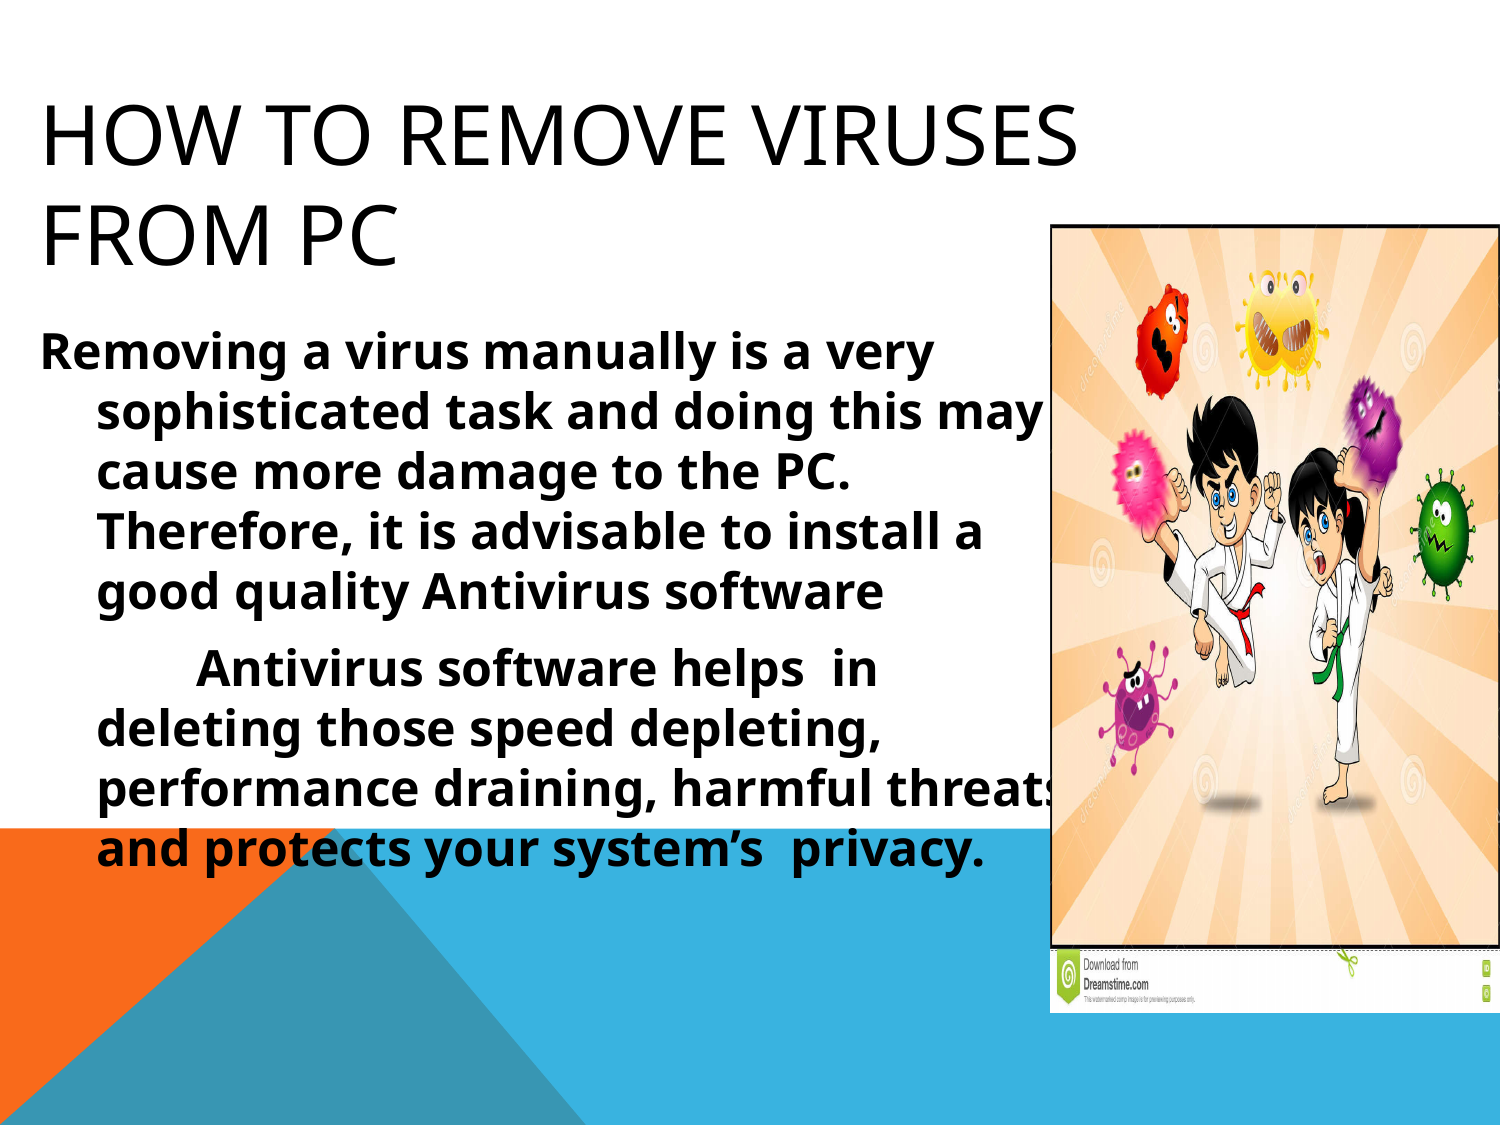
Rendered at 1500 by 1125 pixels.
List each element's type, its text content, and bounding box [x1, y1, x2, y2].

list Removing a virus manually is a very sophisticated task and doing this may cause more damage to the PC. Therefore, it is advisable to install a good quality Antivirus software Antivirus software helps in deleting those speed depleting, performance draining, harmful threats and protects your system’s privacy. [24, 312, 1044, 900]
title How to remove viruses from pc [24, 137, 1259, 228]
picture [1049, 224, 1500, 1013]
